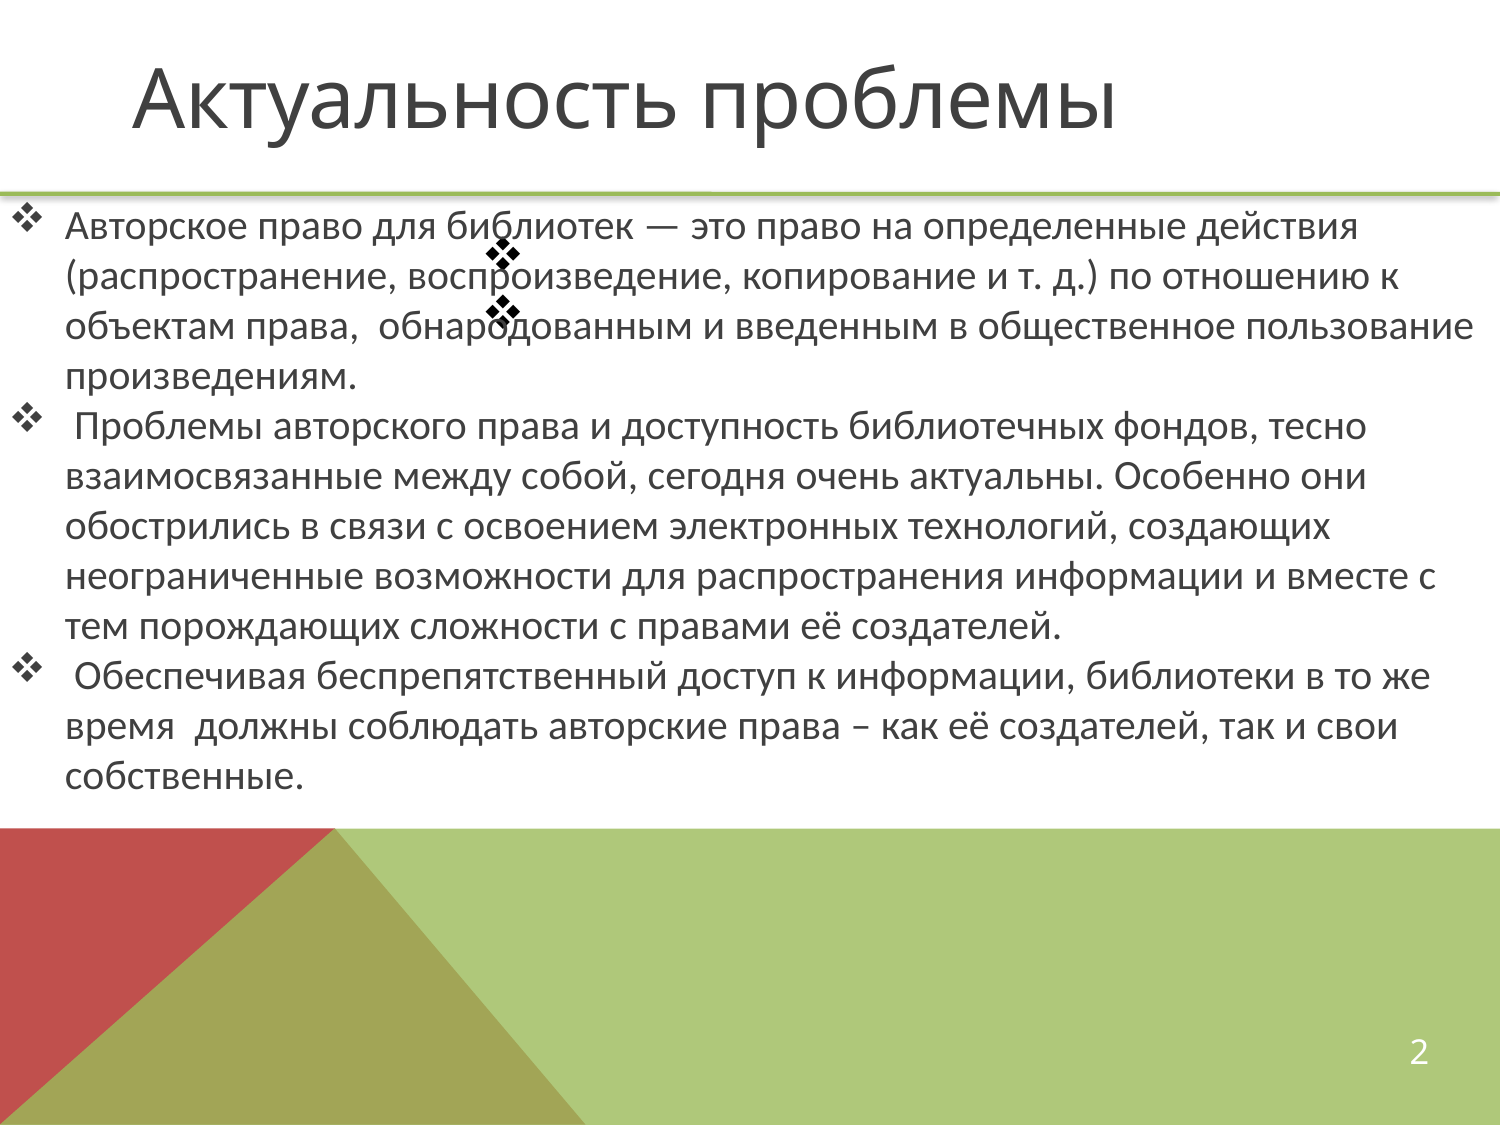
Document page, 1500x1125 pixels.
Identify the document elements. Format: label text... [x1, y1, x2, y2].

text_box 2 [1378, 1012, 1461, 1095]
text_box Авторское право для библиотек — это право на определенные действия (распространение, воспроизведение, копирование и т. д.) по отношению к объектам права, обнародованным и введенным в общественное пользование произведениям. Проблемы авторского права и доступность библиотечных фондов, тесно взаимосвязанные между собой, сегодня очень актуальны. Особенно они обострились в связи с освоением электронных технологий, создающих неограниченные возможности для распространения информации и вместе с тем порождающих сложности с правами её создателей. Обеспечивая беспрепятственный доступ к информации, библиотеки в то же время должны соблюдать авторские права – как её создателей, так и свои собственные. [0, 145, 1500, 986]
text_box Актуальность проблемы [118, 47, 1430, 145]
